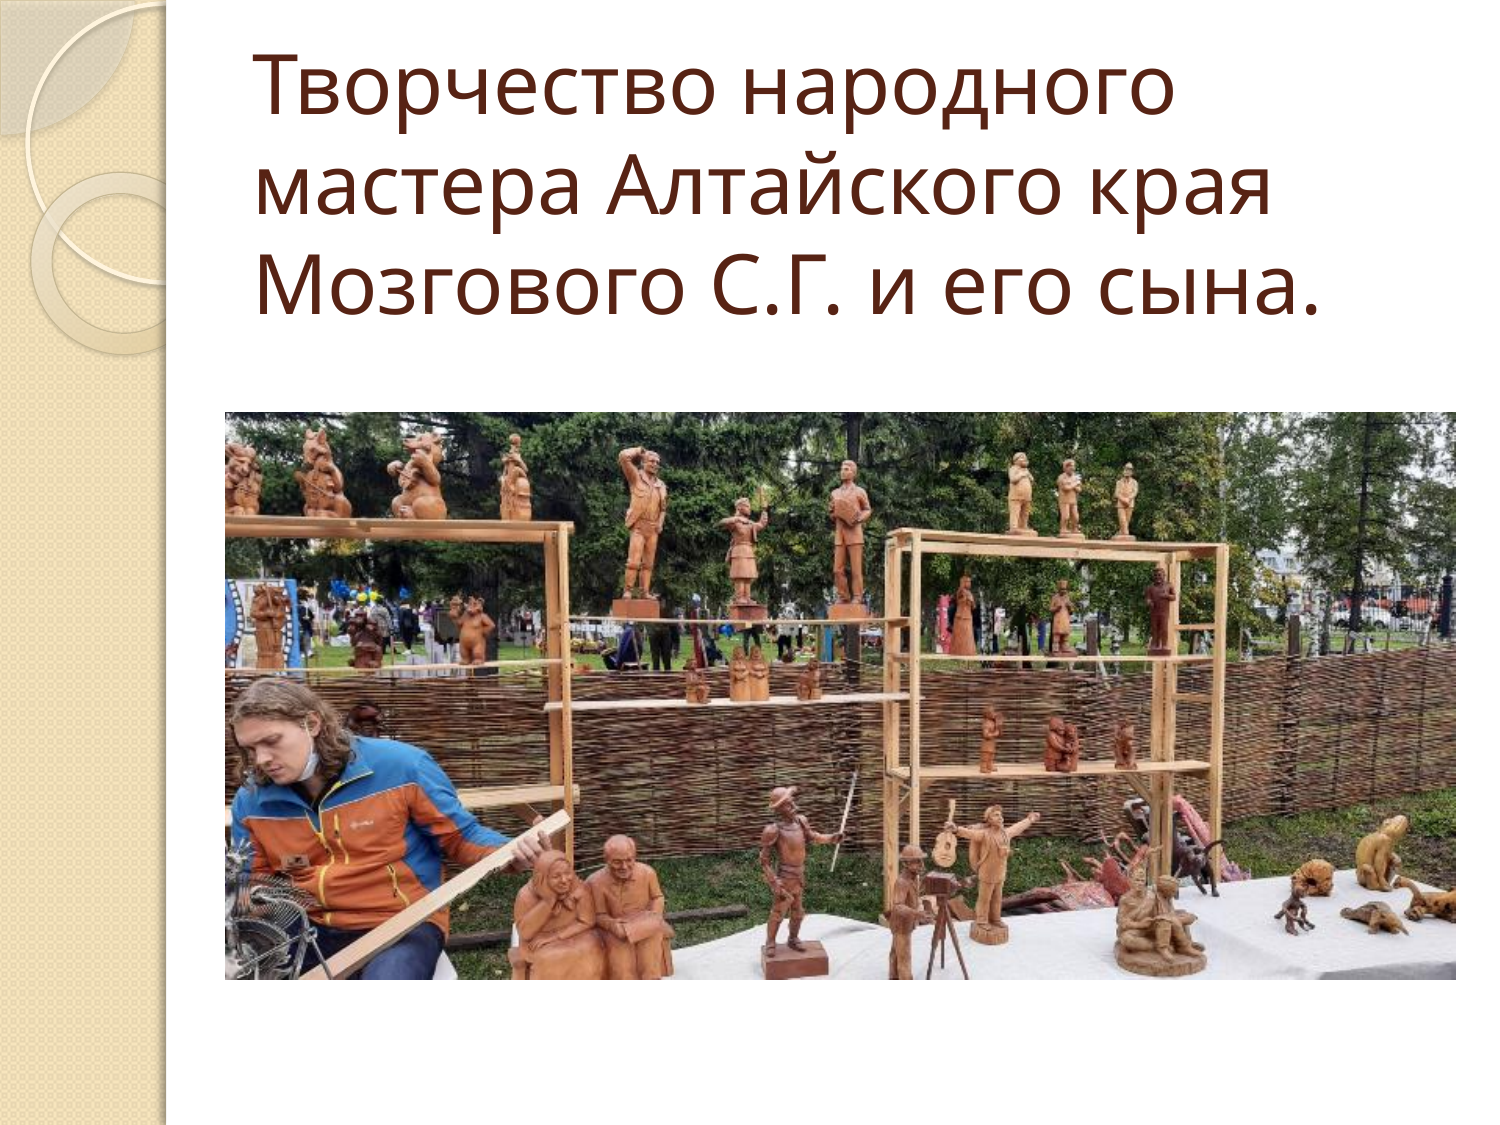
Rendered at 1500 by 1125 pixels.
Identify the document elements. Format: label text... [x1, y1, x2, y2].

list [224, 412, 1456, 980]
title Творчество народного мастера Алтайского края Мозгового С.Г. и его сына. [237, 62, 1468, 300]
